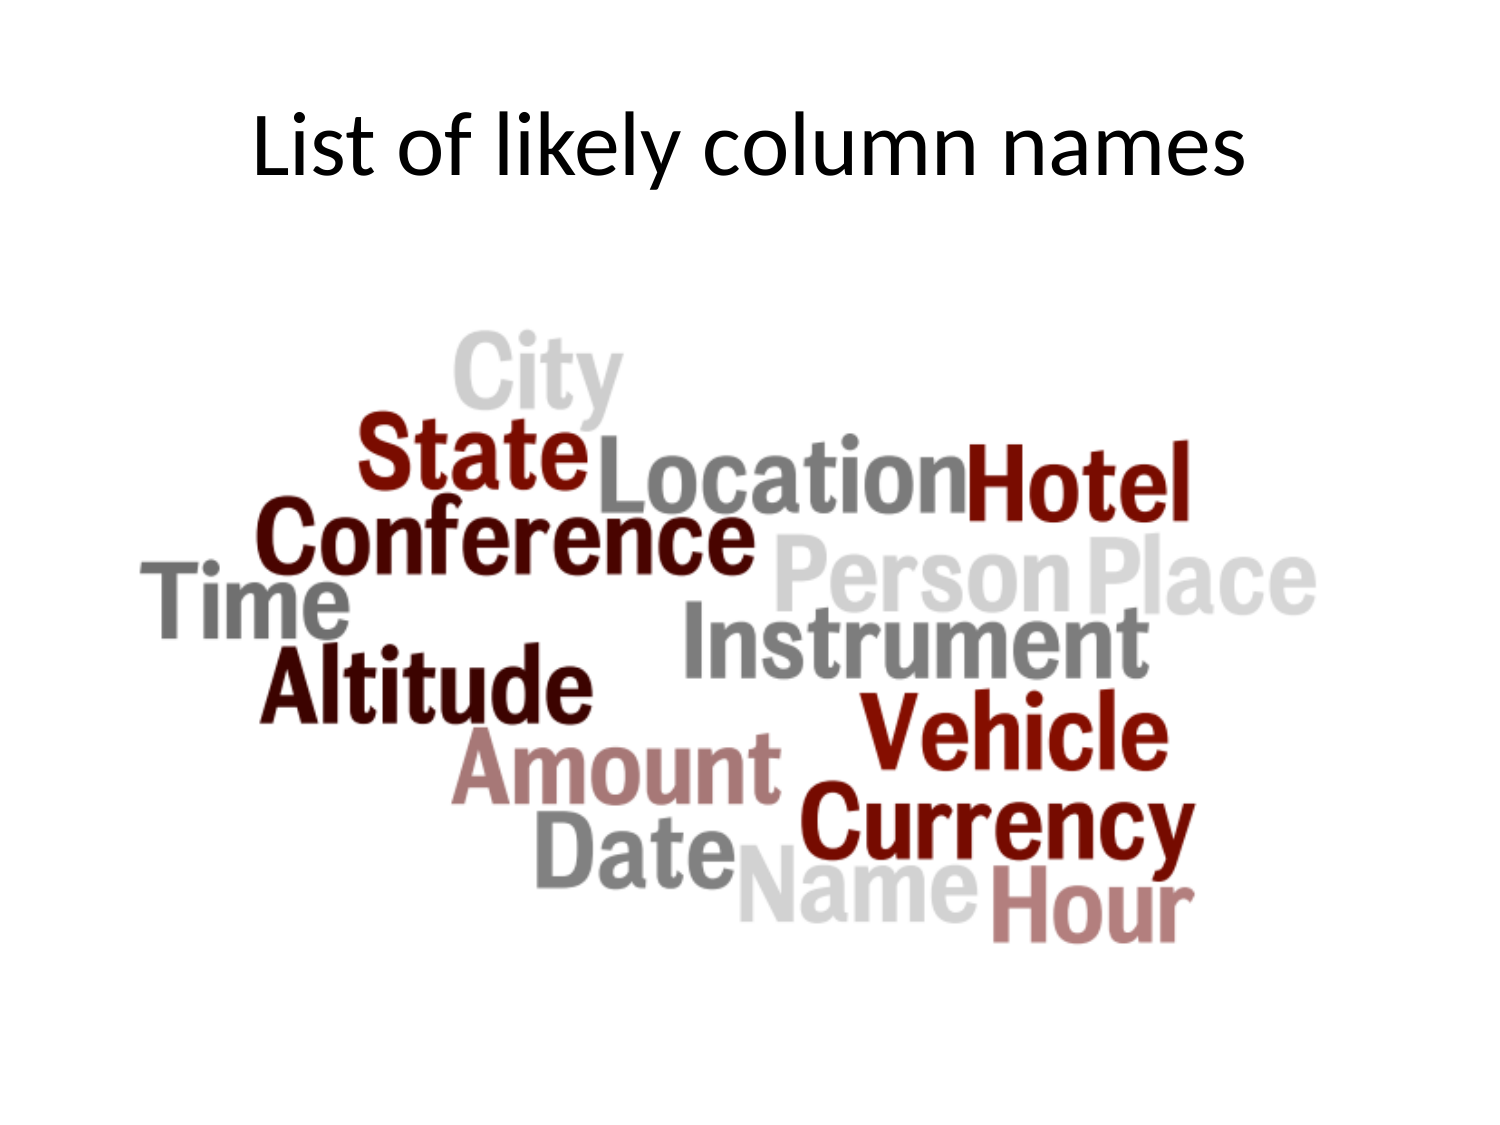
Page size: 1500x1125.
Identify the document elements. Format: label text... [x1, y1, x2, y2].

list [74, 262, 1426, 1006]
title List of likely column names [75, 45, 1425, 233]
